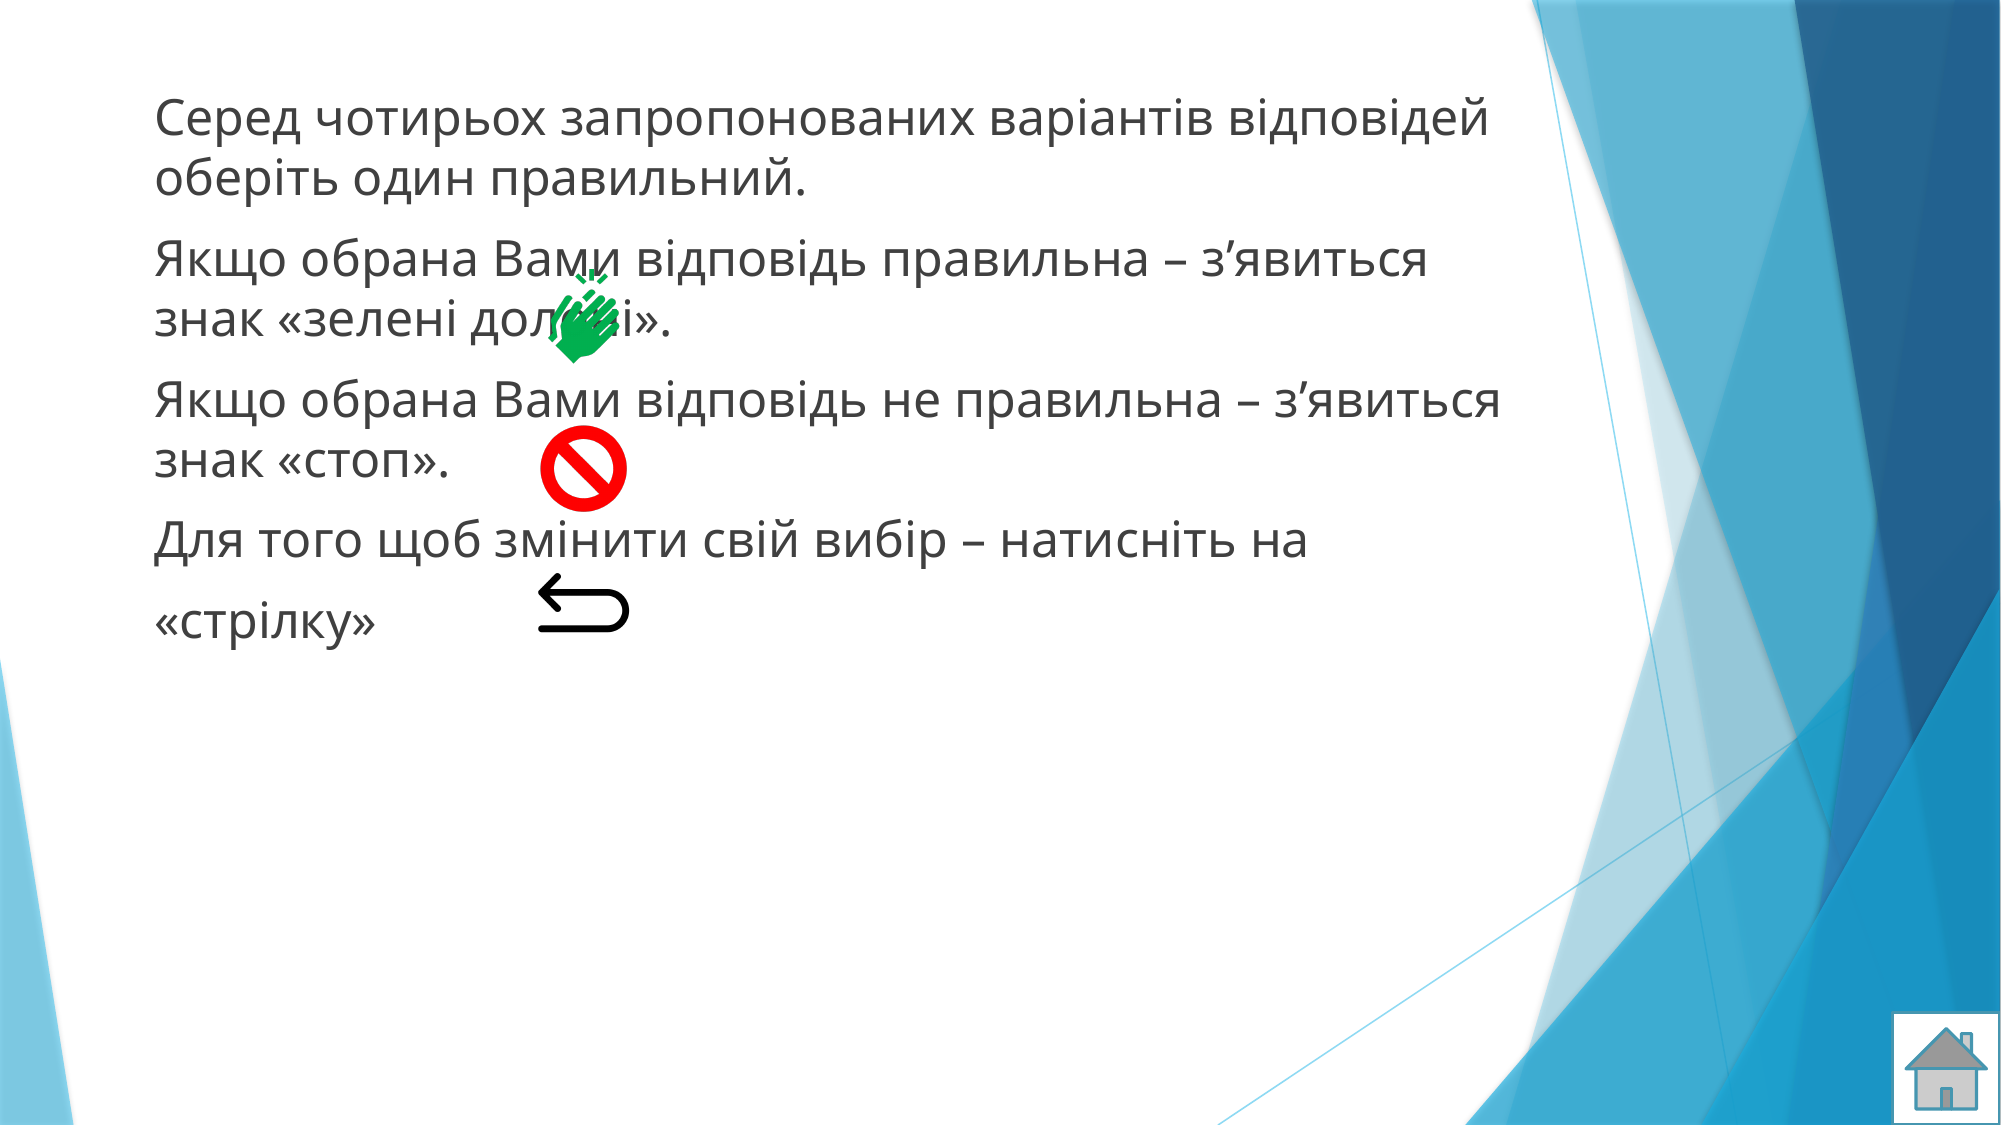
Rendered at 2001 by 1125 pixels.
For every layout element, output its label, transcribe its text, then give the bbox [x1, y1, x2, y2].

list Серед чотирьох запропонованих варіантів відповідей оберіть один правильний. Якщо обрана Вами відповідь правильна – з’явиться знак «зелені долоні». Якщо обрана Вами відповідь не правильна – з’явиться знак «стоп». Для того щоб змінити свій вибір – натисніть на «стрілку» [139, 77, 1550, 715]
picture [529, 547, 639, 658]
text_box [1891, 1011, 2000, 1125]
picture [529, 413, 639, 523]
picture [529, 260, 639, 370]
